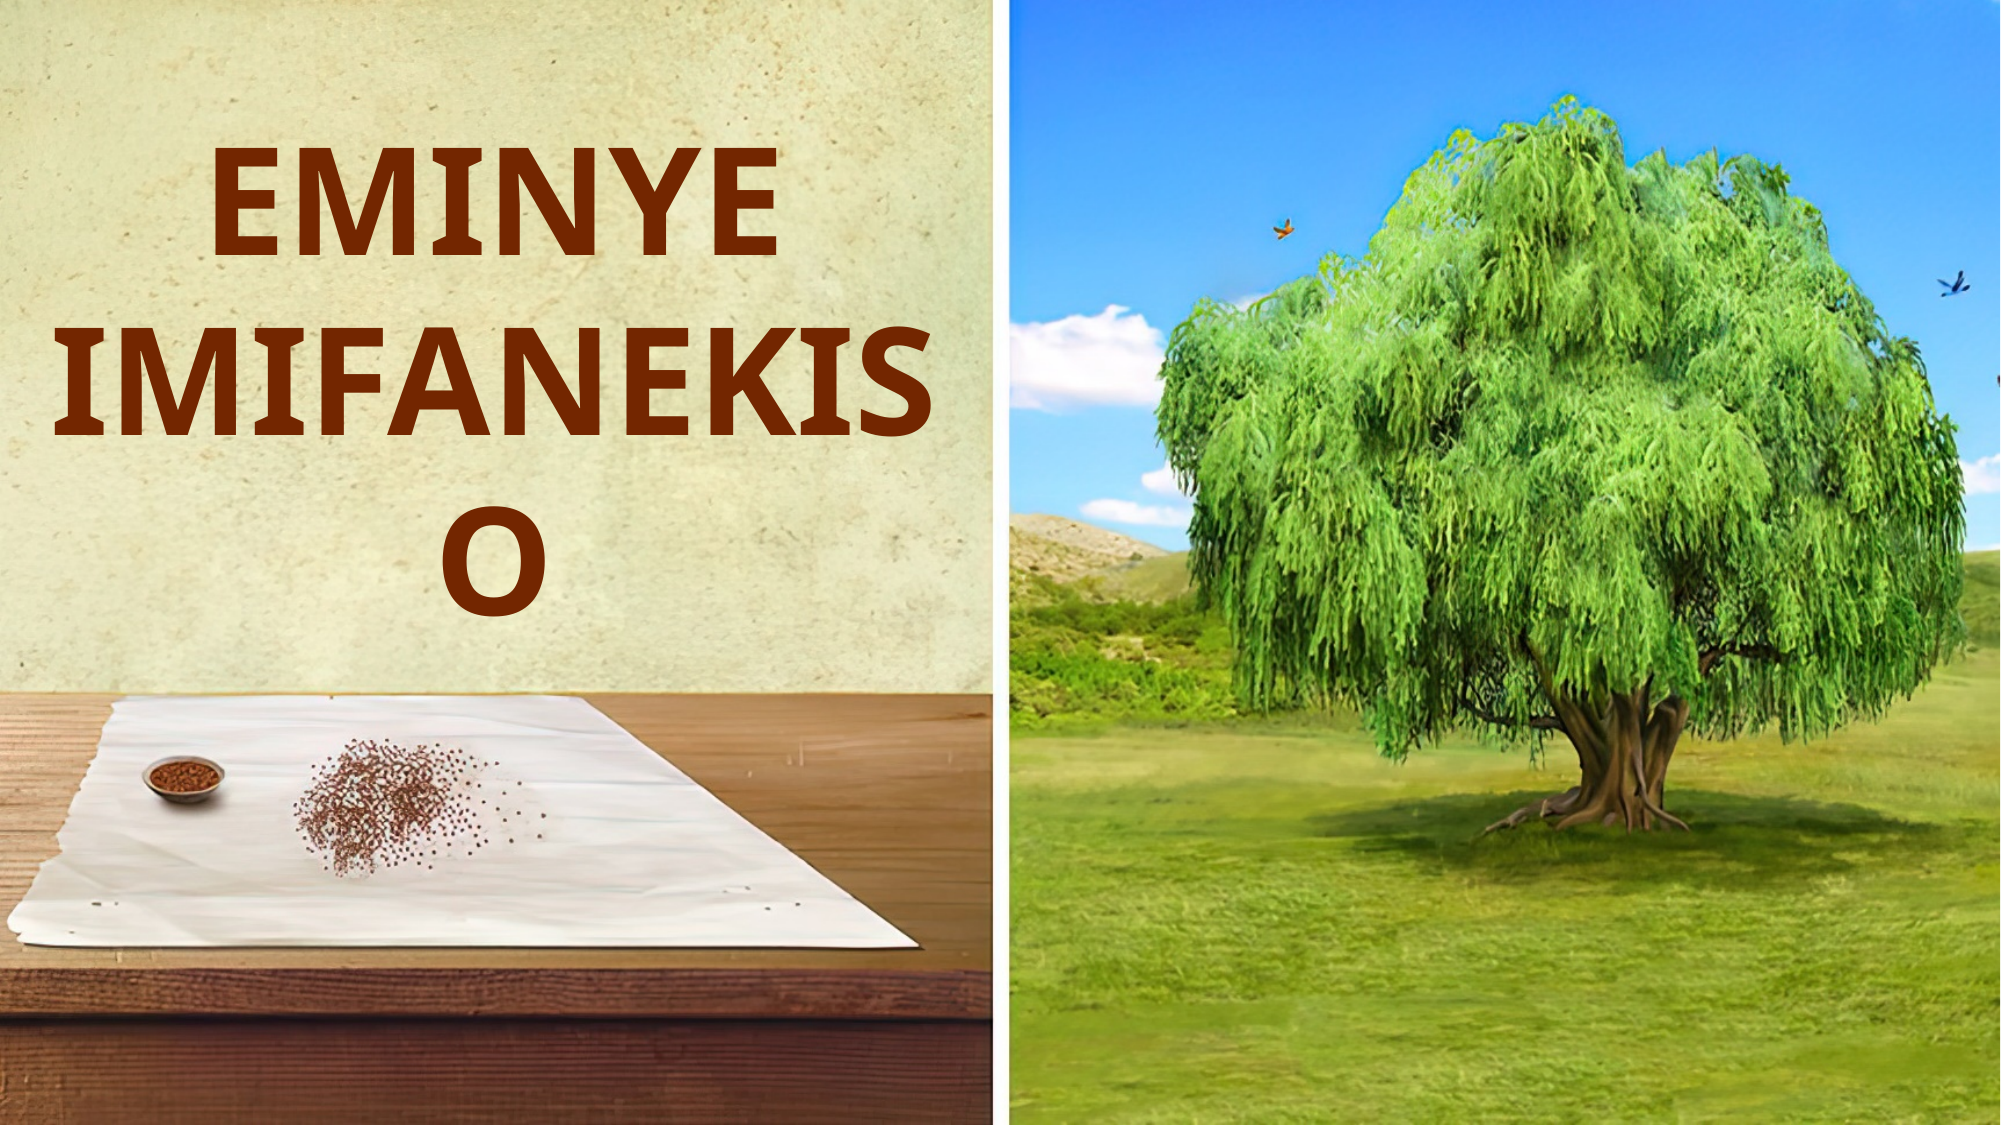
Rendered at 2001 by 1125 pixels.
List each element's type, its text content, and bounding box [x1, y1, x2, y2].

picture [0, 0, 2001, 1125]
text_box EMINYE IMIFANEKISO [15, 97, 973, 653]
